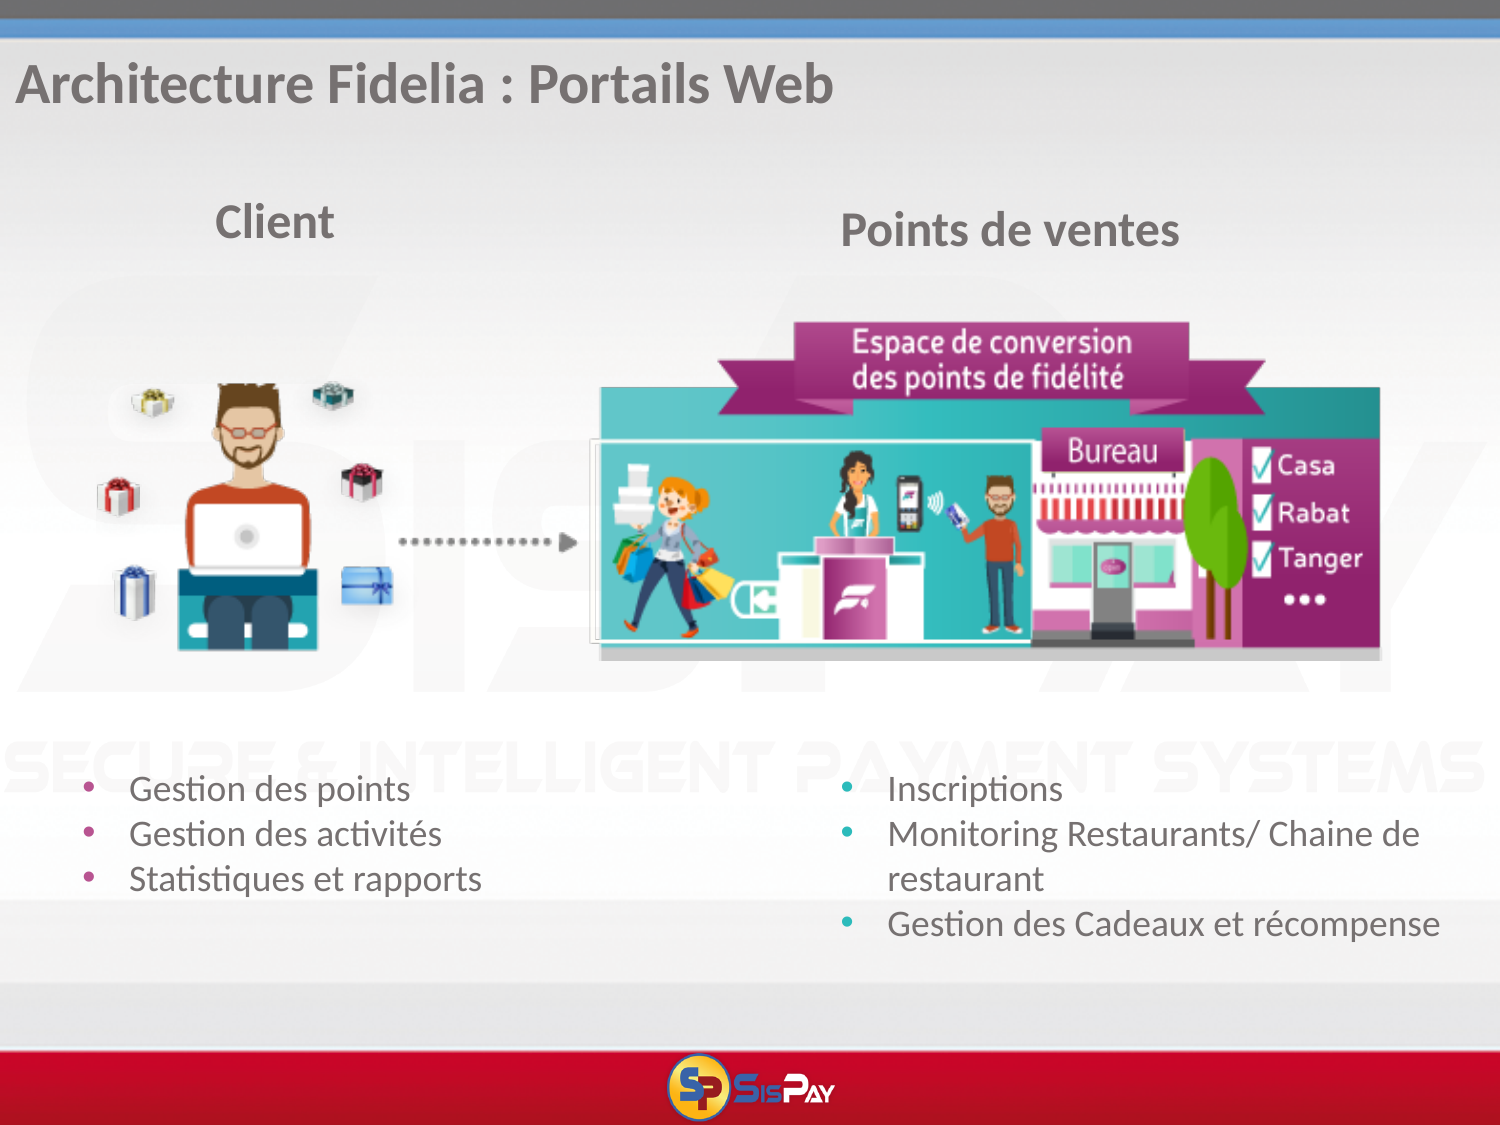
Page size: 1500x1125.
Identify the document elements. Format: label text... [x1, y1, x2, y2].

text_box Inscriptions Monitoring Restaurants/ Chaine de restaurant Gestion des Cadeaux et récompense [825, 756, 1494, 1042]
text_box Client [200, 181, 419, 257]
picture [0, 0, 1500, 1125]
title Architecture Fidelia : Portails Web [0, 42, 1288, 128]
text_box Gestion des points Gestion des activités Statistiques et rapports [67, 756, 552, 952]
text_box Points de ventes [825, 189, 1223, 265]
